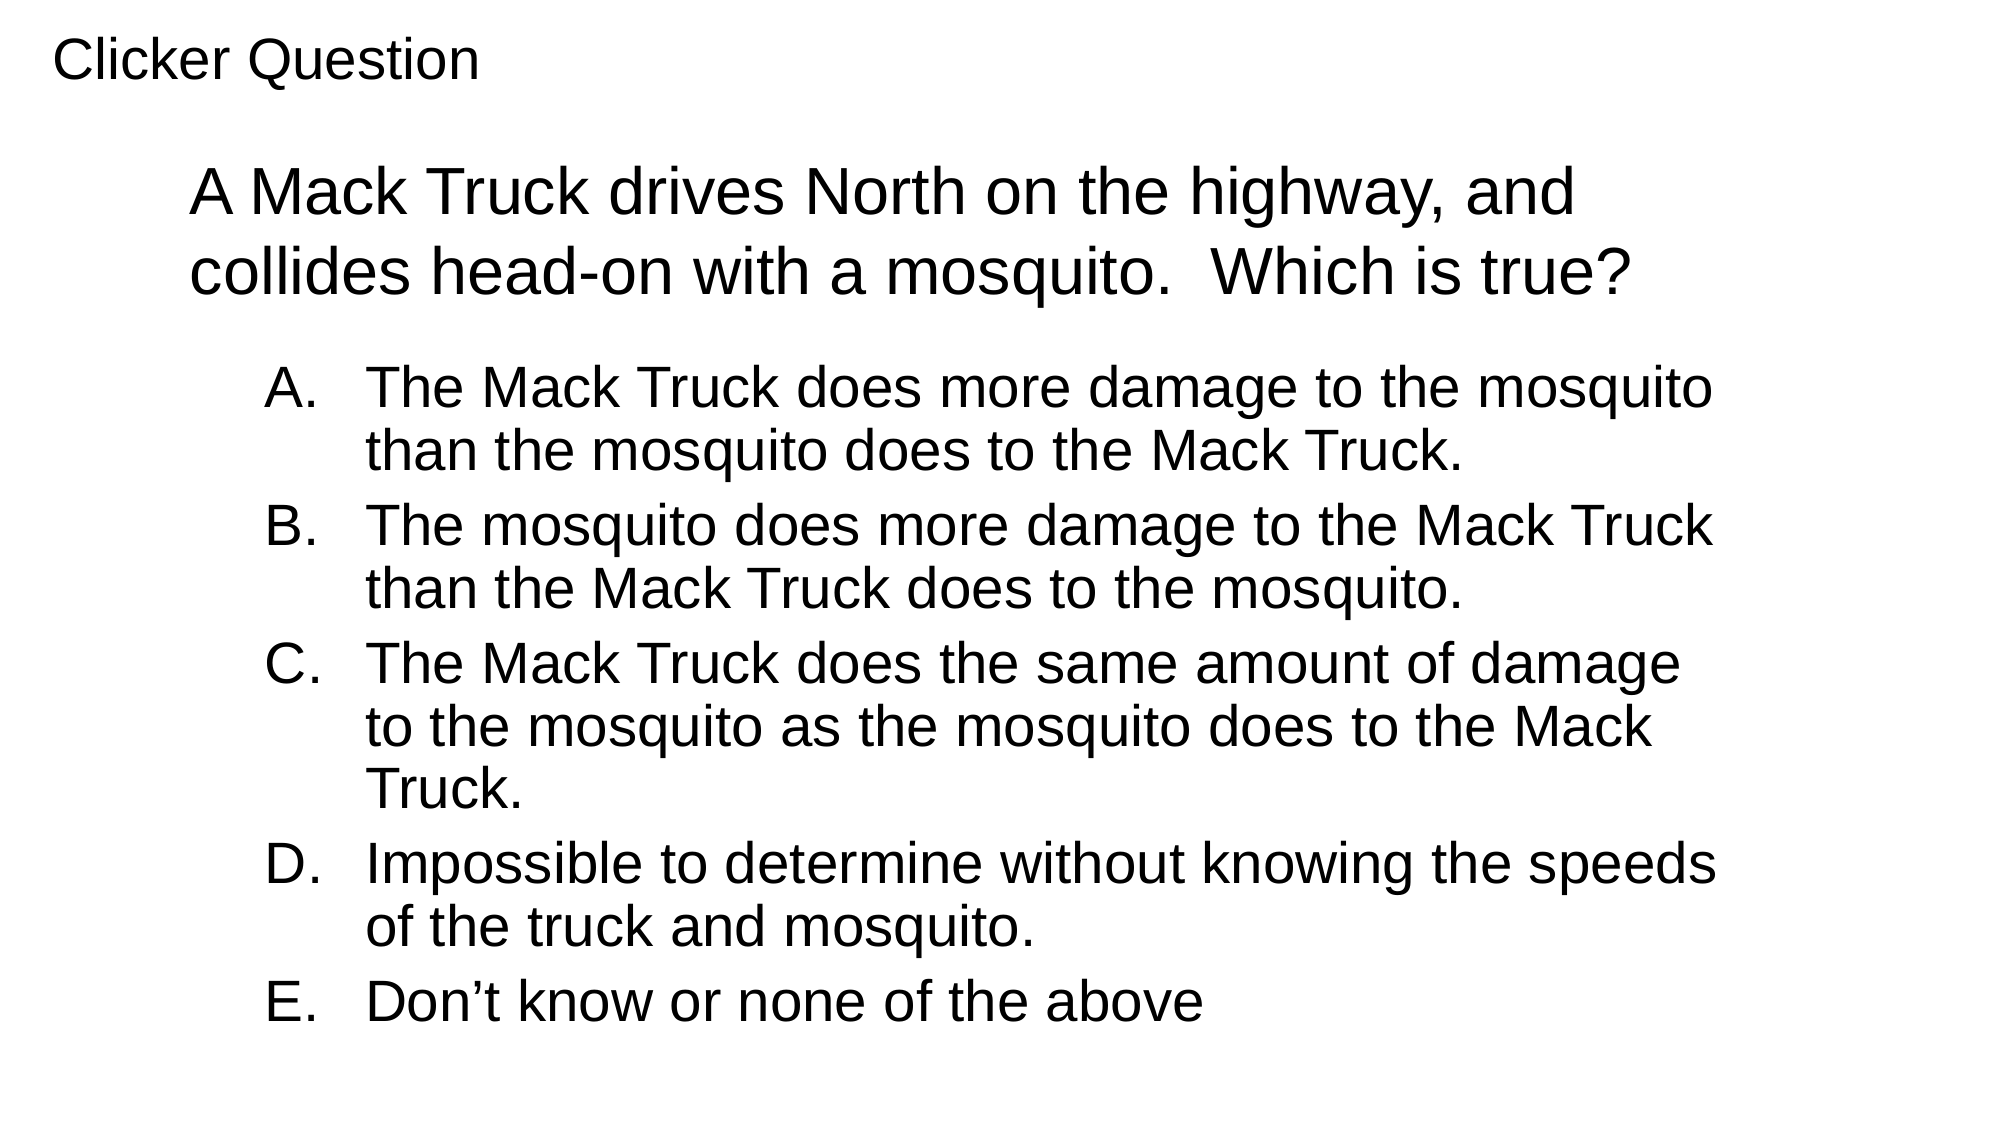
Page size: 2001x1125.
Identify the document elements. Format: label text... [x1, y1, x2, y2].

text_box Clicker Question [37, 5, 1388, 106]
list The Mack Truck does more damage to the mosquito than the mosquito does to the Mack Truck. The mosquito does more damage to the Mack Truck than the Mack Truck does to the mosquito. The Mack Truck does the same amount of damage to the mosquito as the mosquito does to the Mack Truck. Impossible to determine without knowing the speeds of the truck and mosquito. Don’t know or none of the above [249, 350, 1750, 1063]
title A Mack Truck drives North on the highway, and collides head-on with a mosquito. Which is true? [174, 127, 1725, 328]
